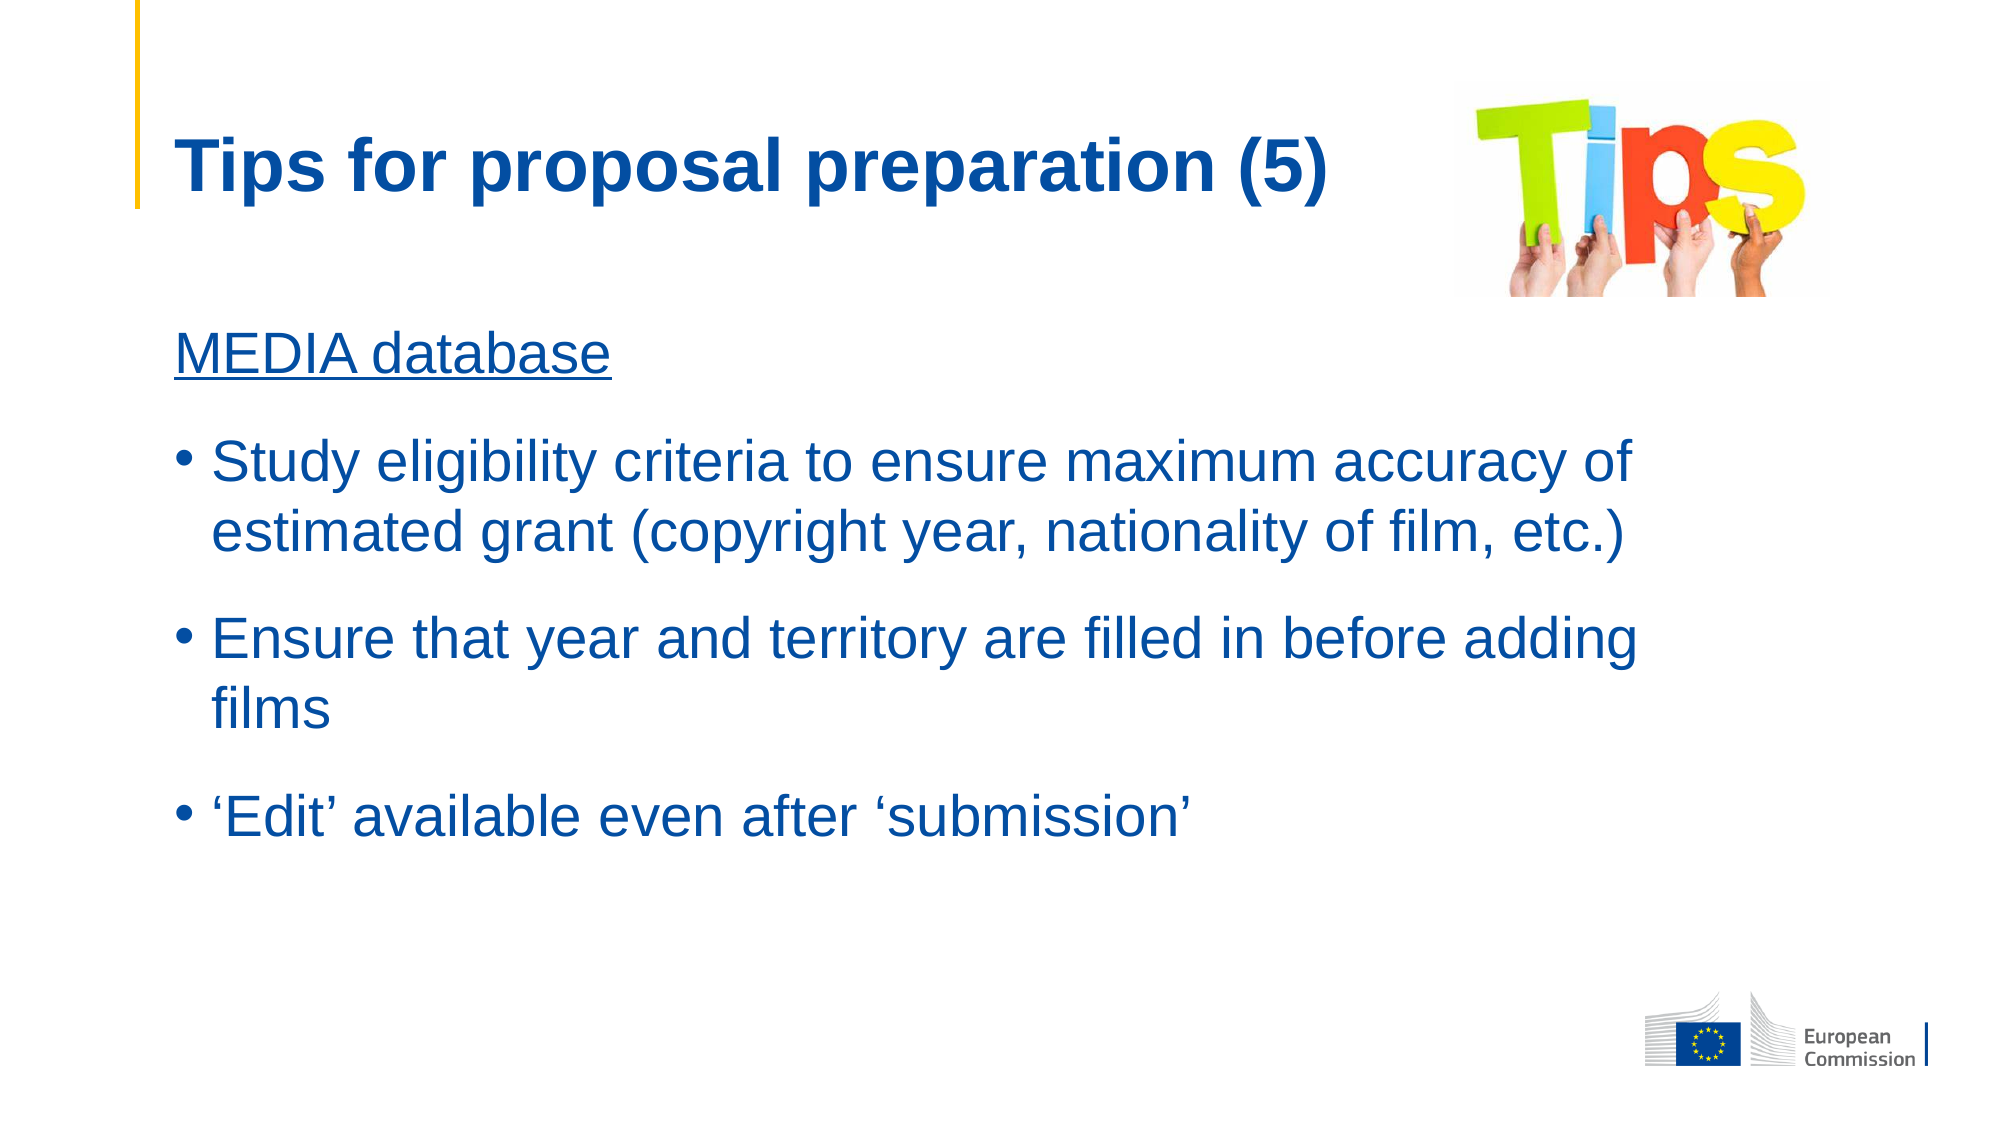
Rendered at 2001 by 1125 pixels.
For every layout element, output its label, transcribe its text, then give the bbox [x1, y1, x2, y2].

picture [1645, 991, 1928, 1066]
title Tips for proposal preparation (5) [159, 79, 1885, 208]
picture [1454, 81, 1830, 297]
list MEDIA database Study eligibility criteria to ensure maximum accuracy of estimated grant (copyright year, nationality of film, etc.) Ensure that year and territory are filled in before adding films ‘Edit’ available even after ‘submission’ [159, 307, 1768, 992]
